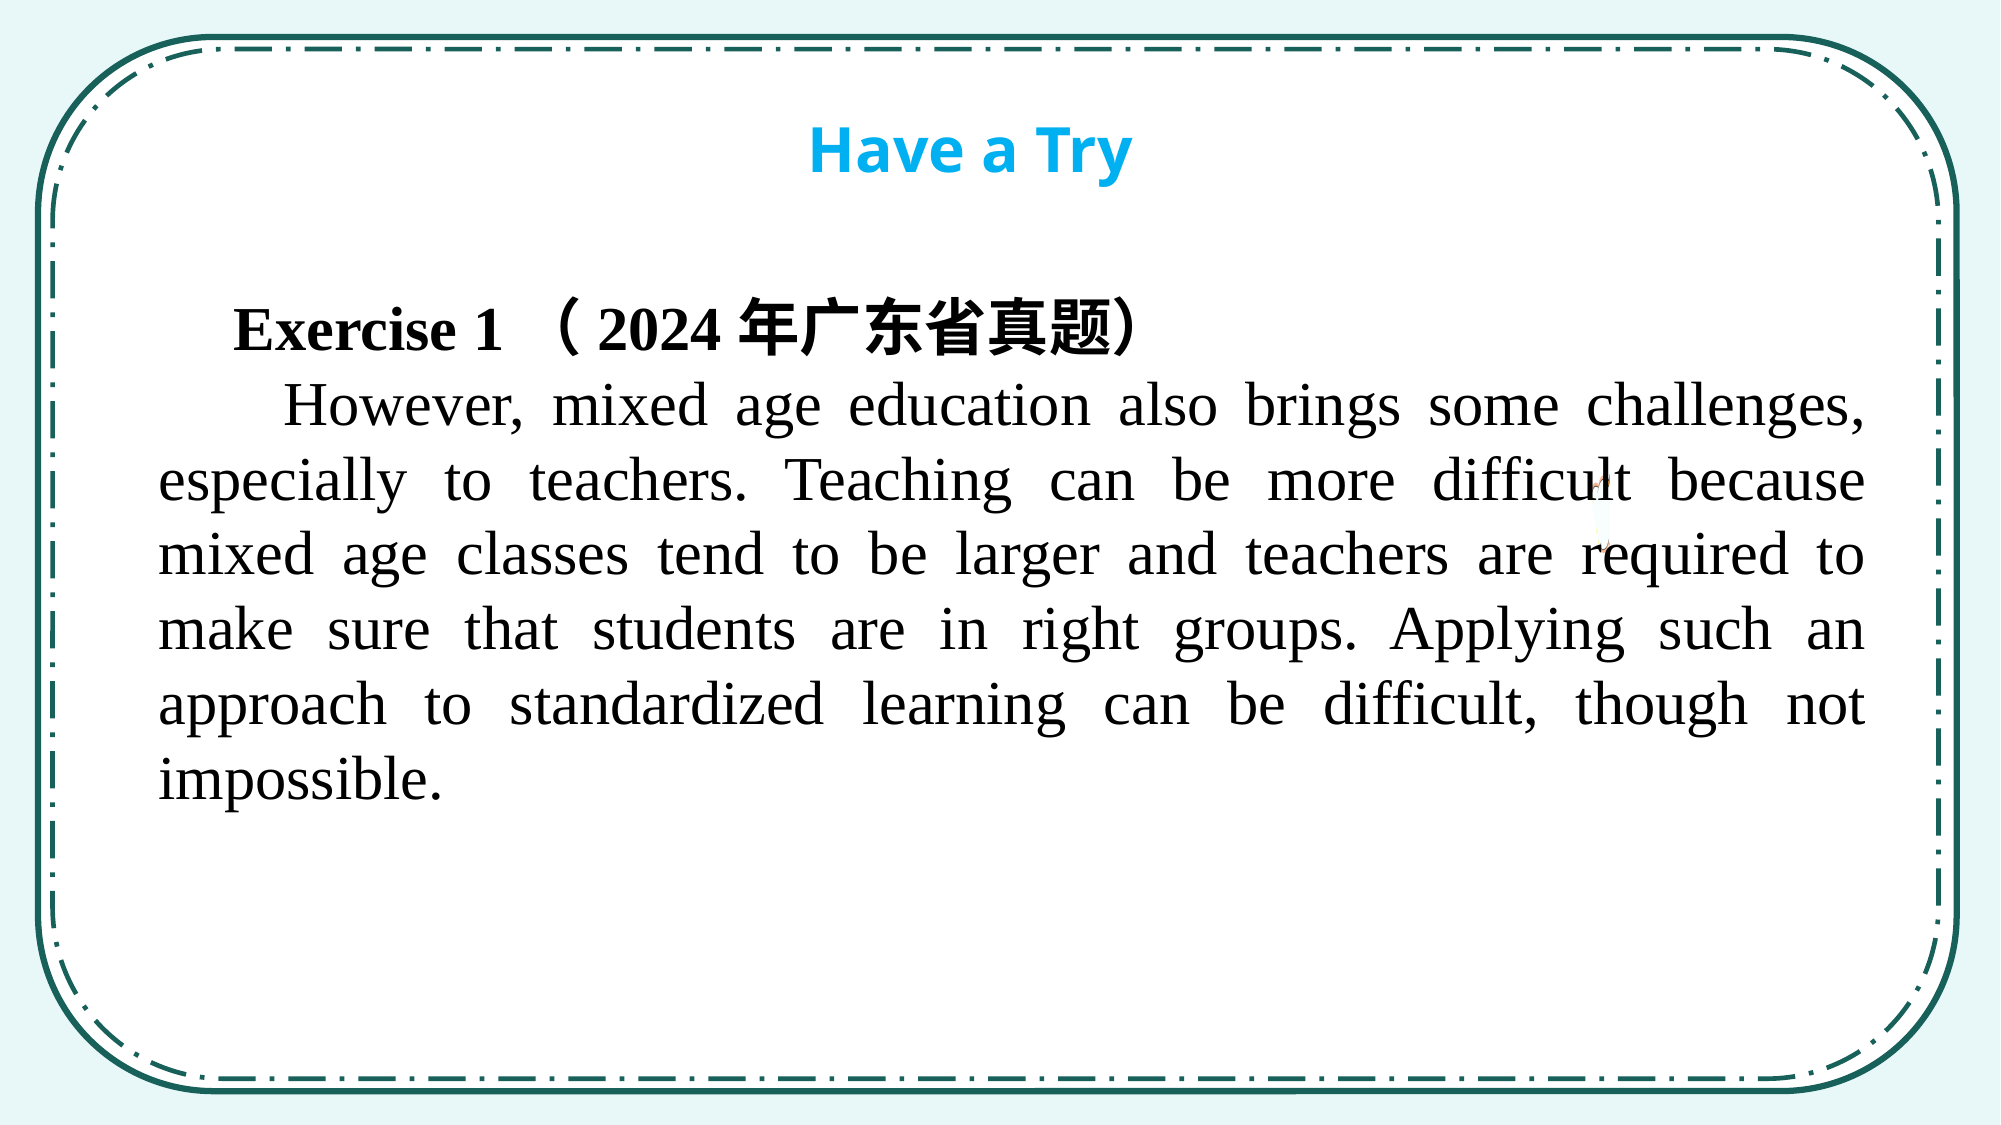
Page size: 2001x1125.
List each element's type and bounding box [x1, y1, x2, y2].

text_box [37, 36, 1958, 1092]
picture [0, 0, 2000, 1125]
